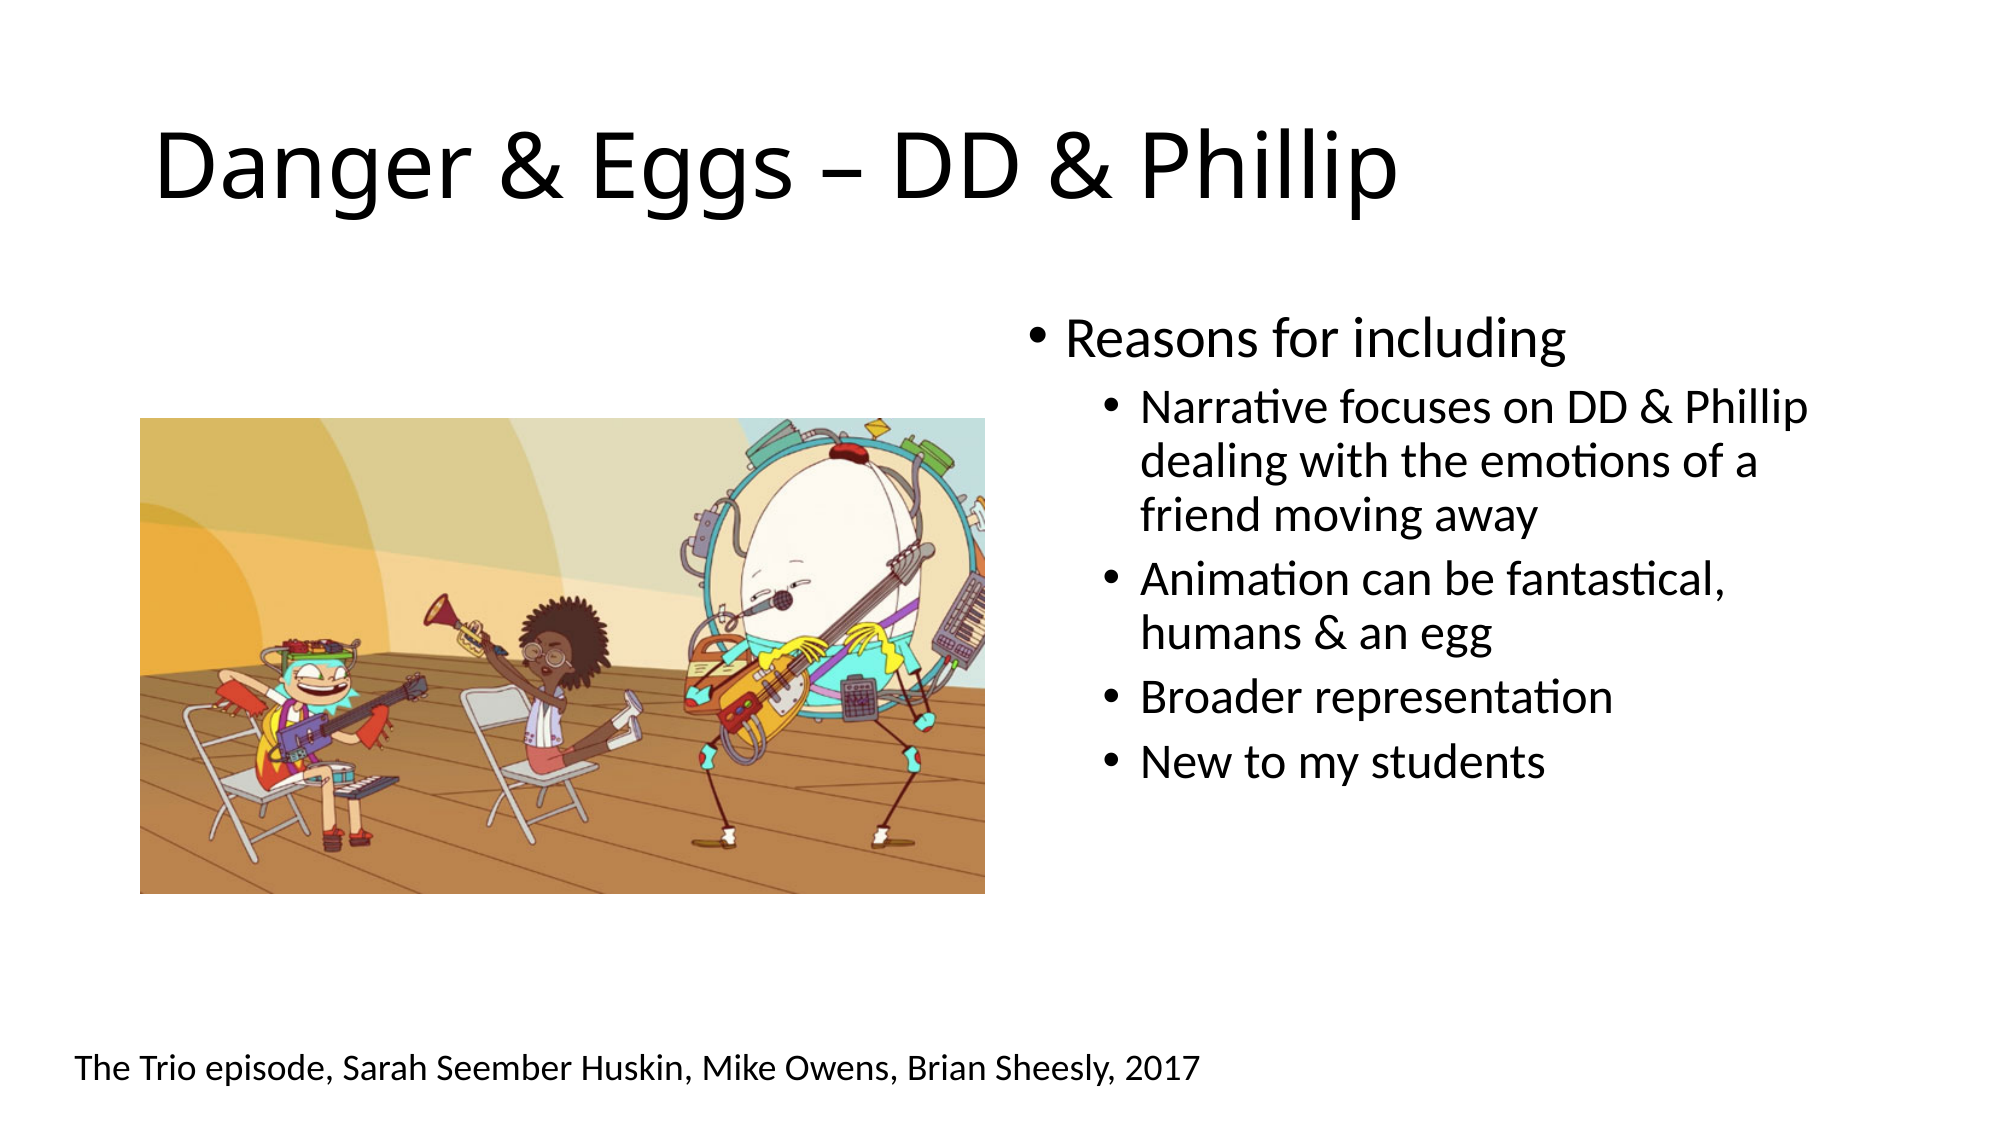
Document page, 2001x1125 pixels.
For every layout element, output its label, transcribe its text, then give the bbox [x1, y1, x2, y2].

text_box The Trio episode, Sarah Seember Huskin, Mike Owens, Brian Sheesly, 2017 [59, 1035, 1218, 1096]
list Reasons for including Narrative focuses on DD & Phillip dealing with the emotions of a friend moving away Animation can be fantastical, humans & an egg Broader representation New to my students [1012, 299, 1863, 1014]
title Danger & Eggs – DD & Phillip [137, 59, 1863, 278]
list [140, 418, 985, 894]
